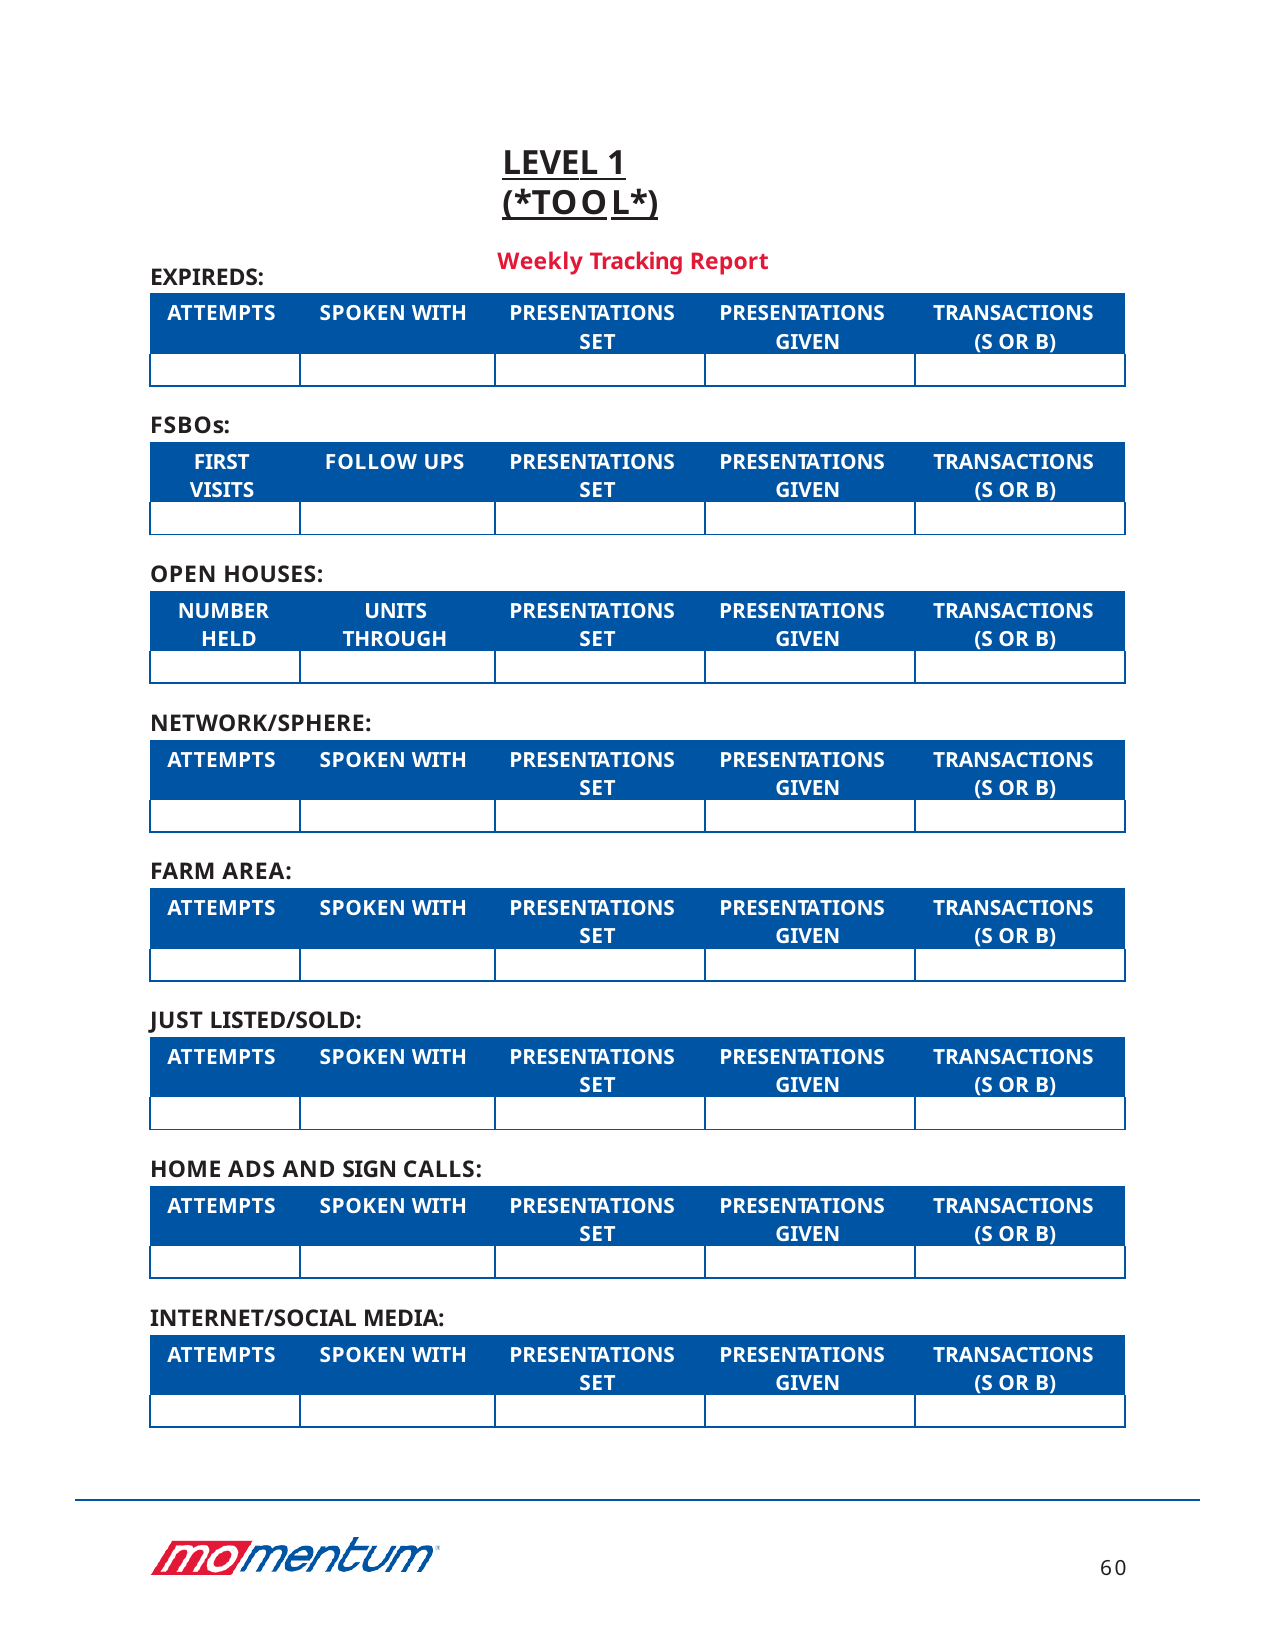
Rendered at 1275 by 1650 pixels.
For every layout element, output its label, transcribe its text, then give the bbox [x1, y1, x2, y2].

table_header ATTEMPTS [150, 740, 300, 800]
table_cell [496, 502, 704, 534]
table_cell [496, 651, 704, 682]
table_cell [151, 651, 299, 682]
table_cell [496, 1395, 704, 1426]
table_header PRESENTATIONS SET [495, 293, 705, 354]
table_cell [916, 800, 1124, 831]
table_cell [496, 800, 704, 831]
table_cell [151, 1097, 299, 1129]
table_cell [301, 651, 494, 682]
table_cell [706, 800, 914, 831]
text_box EXPIREDS: [147, 259, 278, 290]
table_header PRESENTATIONS SET [495, 1186, 705, 1246]
table_header FOLLOW UPS [300, 442, 495, 502]
text_box JUST LISTED/SOLD: [147, 1003, 386, 1034]
table_header TRANSACTIONS (S OR B) [915, 293, 1125, 354]
table_header SPOKEN WITH [300, 1186, 495, 1246]
table_cell [301, 1246, 494, 1277]
slide_number 60 [1093, 1552, 1138, 1650]
table_cell [301, 354, 494, 385]
text_box FARM AREA: [147, 854, 302, 885]
text_box FSBOs: [147, 408, 236, 439]
table_cell [151, 1246, 299, 1277]
table_cell [916, 1097, 1124, 1129]
table_cell [706, 502, 914, 534]
table_header SPOKEN WITH [300, 1335, 495, 1395]
table_header FIRST VISITS [150, 442, 300, 502]
table_header PRESENTATIONS SET [495, 888, 705, 949]
table_header PRESENTATIONS SET [495, 1037, 705, 1097]
table_header ATTEMPTS [150, 1186, 300, 1246]
text_box NETWORK/SPHERE: [147, 706, 391, 736]
table_header TRANSACTIONS (S OR B) [915, 1186, 1125, 1246]
table_header PRESENTATIONS GIVEN [705, 293, 915, 354]
text_box OPEN HOUSES: [147, 557, 332, 587]
table_header PRESENTATIONS GIVEN [705, 1037, 915, 1097]
picture [149, 1537, 440, 1575]
table_header PRESENTATIONS GIVEN [705, 1335, 915, 1395]
table_cell [706, 354, 914, 385]
table_cell [496, 1246, 704, 1277]
table_header PRESENTATIONS GIVEN [705, 591, 915, 651]
table_header TRANSACTIONS (S OR B) [915, 1037, 1125, 1097]
table_cell [496, 949, 704, 980]
table_header PRESENTATIONS GIVEN [705, 442, 915, 502]
table_header TRANSACTIONS (S OR B) [915, 442, 1125, 502]
table_cell [301, 1395, 494, 1426]
table_header ATTEMPTS [150, 1037, 300, 1097]
text_box INTERNET/SOCIAL MEDIA: [147, 1301, 465, 1331]
table_header PRESENTATIONS GIVEN [705, 888, 915, 949]
table_header UNITS THROUGH [300, 591, 495, 651]
table_cell [151, 800, 299, 831]
table_cell [151, 502, 299, 534]
table_header TRANSACTIONS (S OR B) [915, 740, 1125, 800]
table_cell [151, 1395, 299, 1426]
table_cell [706, 1395, 914, 1426]
table_cell [706, 1097, 914, 1129]
text_box LEVEL 1 (*TOOL*) Weekly Tracking Report [495, 139, 780, 275]
table_cell [301, 502, 494, 534]
table_cell [706, 949, 914, 980]
table_cell [301, 949, 494, 980]
table_header TRANSACTIONS (S OR B) [915, 1335, 1125, 1395]
table_header TRANSACTIONS (S OR B) [915, 591, 1125, 651]
table_cell [301, 1097, 494, 1129]
table_cell [301, 800, 494, 831]
table_cell [706, 651, 914, 682]
table_cell [496, 1097, 704, 1129]
table_header PRESENTATIONS GIVEN [705, 740, 915, 800]
table_cell [916, 949, 1124, 980]
table_cell [151, 354, 299, 385]
table_header SPOKEN WITH [300, 293, 495, 354]
table_header ATTEMPTS [150, 1335, 300, 1395]
table_cell [916, 651, 1124, 682]
table_cell [151, 949, 299, 980]
table_header PRESENTATIONS SET [495, 740, 705, 800]
table_cell [916, 1395, 1124, 1426]
text_box HOME ADS AND SIGN CALLS: [147, 1152, 497, 1182]
table_cell [916, 502, 1124, 534]
table_cell [496, 354, 704, 385]
table_header TRANSACTIONS (S OR B) [915, 888, 1125, 949]
table_header PRESENTATIONS SET [495, 442, 705, 502]
table_cell [916, 354, 1124, 385]
table_header PRESENTATIONS GIVEN [705, 1186, 915, 1246]
table_cell [706, 1246, 914, 1277]
table_header SPOKEN WITH [300, 740, 495, 800]
table_header PRESENTATIONS SET [495, 591, 705, 651]
table_header SPOKEN WITH [300, 1037, 495, 1097]
table_header PRESENTATIONS SET [495, 1335, 705, 1395]
table_cell [916, 1246, 1124, 1277]
table_header ATTEMPTS [150, 293, 300, 354]
table_header NUMBER HELD [150, 591, 300, 651]
table_header ATTEMPTS [150, 888, 300, 949]
table_header SPOKEN WITH [300, 888, 495, 949]
